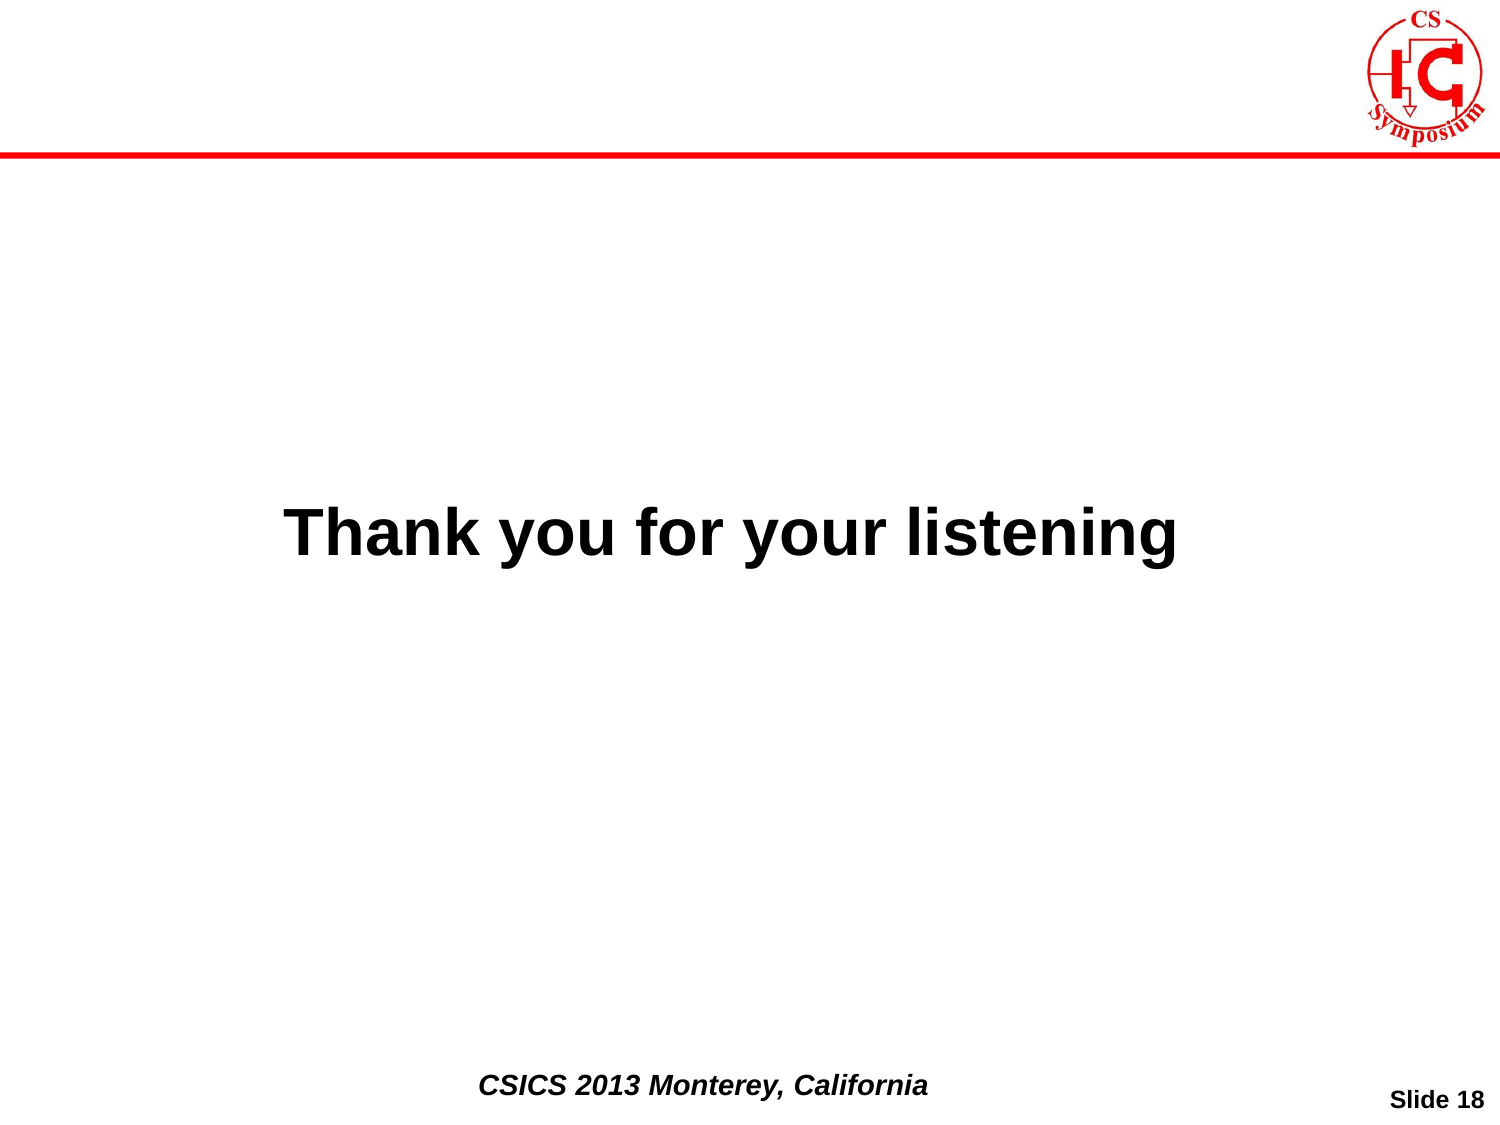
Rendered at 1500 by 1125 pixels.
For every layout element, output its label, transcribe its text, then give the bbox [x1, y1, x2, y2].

picture [1352, 0, 1500, 150]
slide_number Slide 18 [1187, 1071, 1500, 1125]
title Thank you for your listening [184, 481, 1280, 593]
